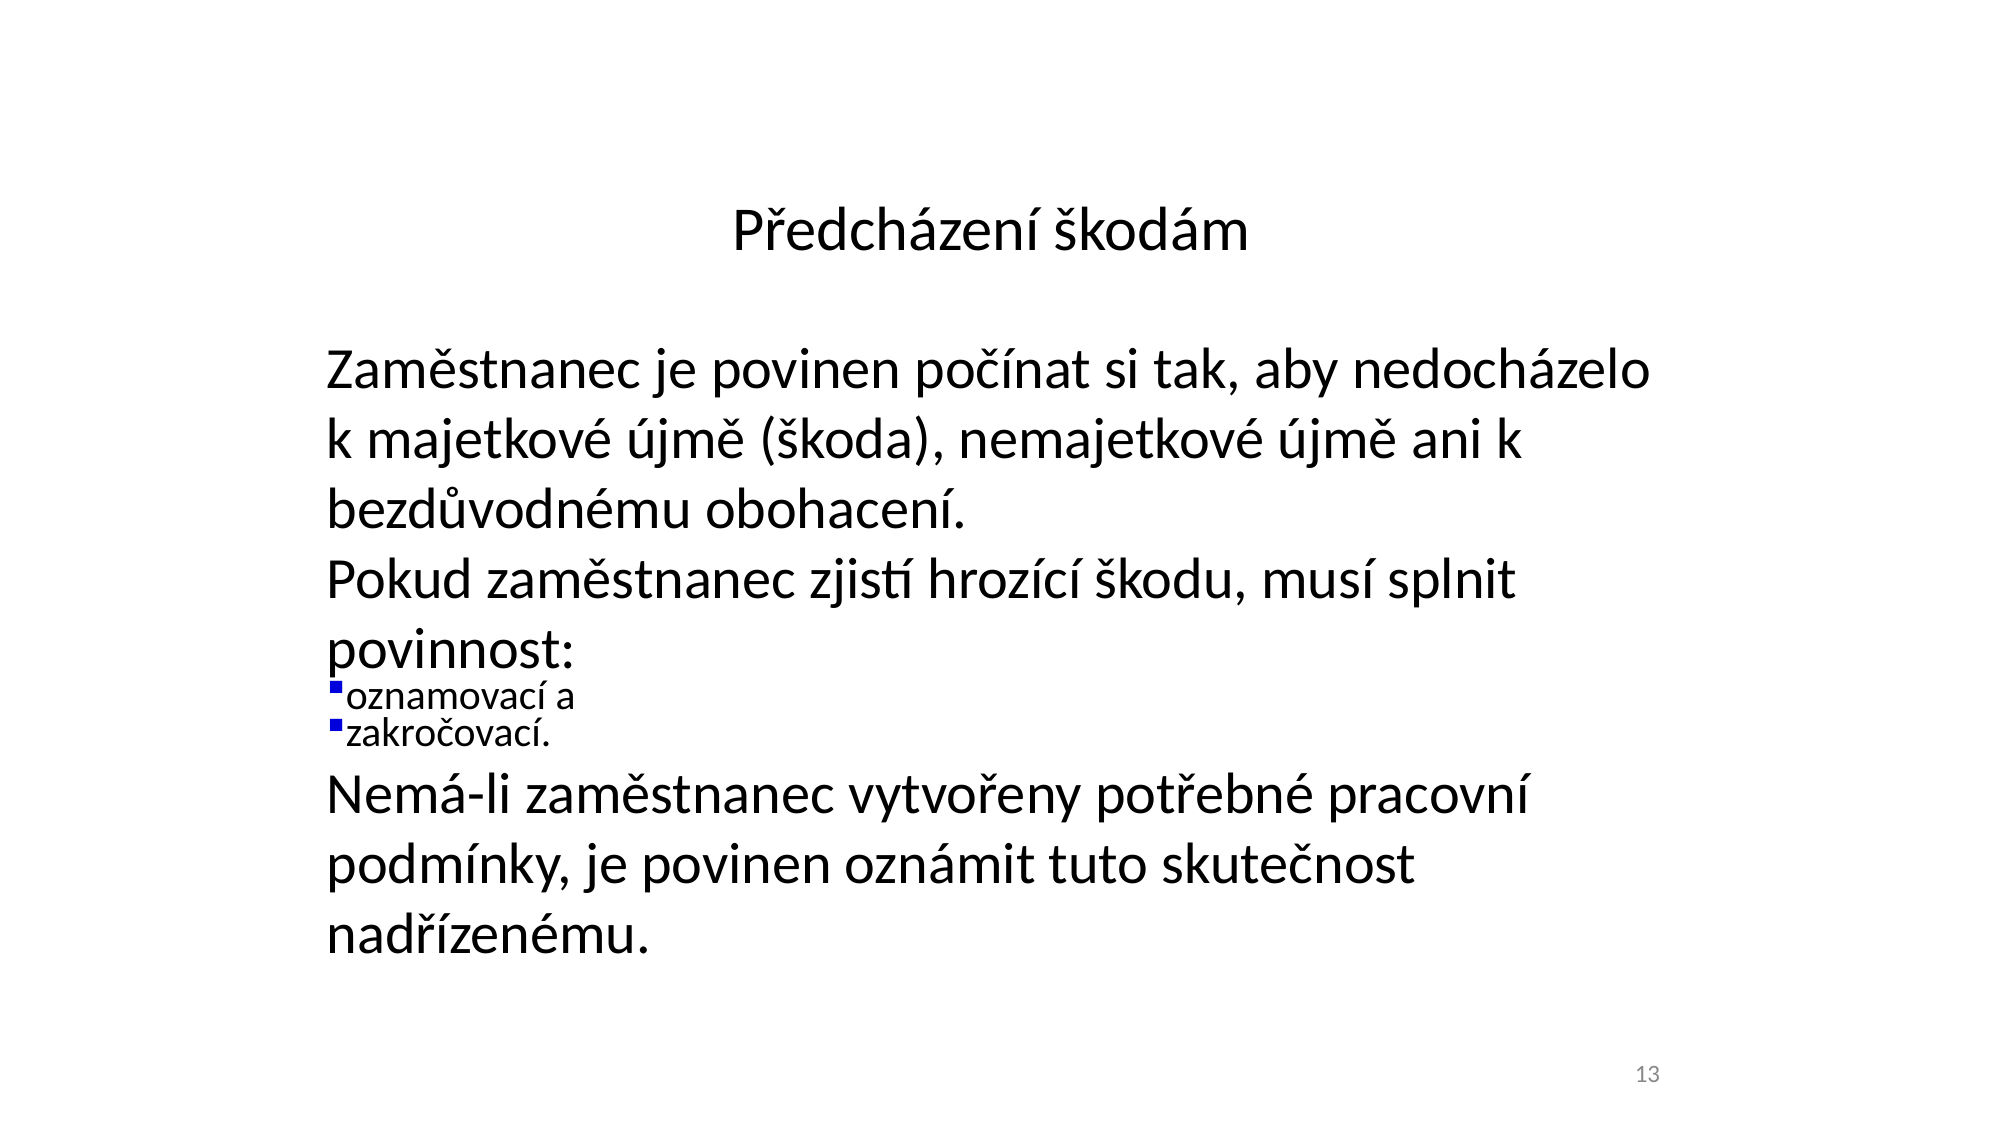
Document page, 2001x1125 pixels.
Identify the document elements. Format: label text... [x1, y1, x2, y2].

list Zaměstnanec je povinen počínat si tak, aby nedocházelo k majetkové újmě (škoda), nemajetkové újmě ani k bezdůvodnému obohacení. Pokud zaměstnanec zjistí hrozící škodu, musí splnit povinnost: oznamovací a zakročovací. Nemá-li zaměstnanec vytvořeny potřebné pracovní podmínky, je povinen oznámit tuto skutečnost nadřízenému. [326, 330, 1677, 1012]
text_box Předcházení škodám [316, 160, 1667, 291]
text_box 13 [1325, 1042, 1675, 1103]
